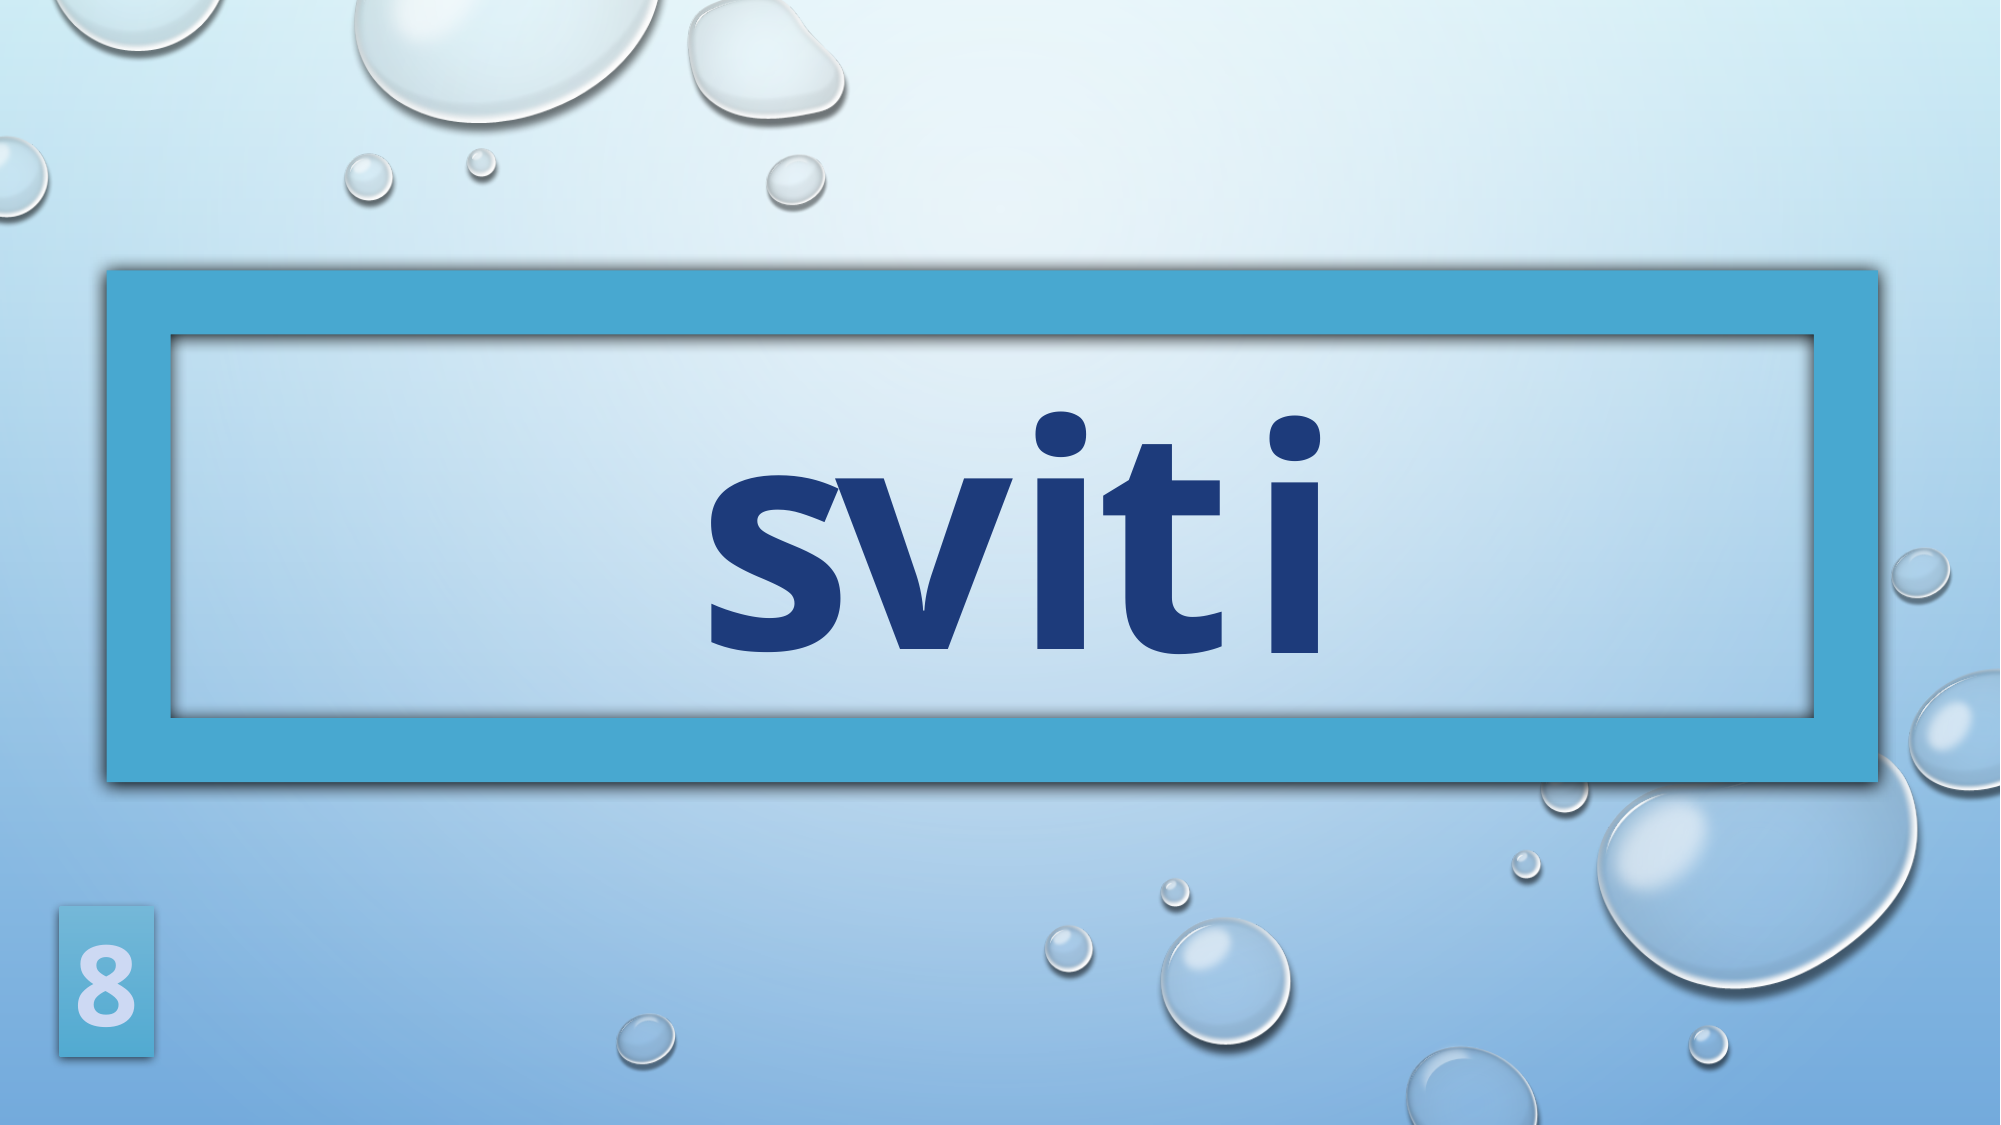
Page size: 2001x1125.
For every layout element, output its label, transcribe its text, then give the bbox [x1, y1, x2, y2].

text_box t [1062, 355, 1193, 706]
text_box 8 [59, 906, 154, 1057]
text_box s [682, 355, 868, 706]
text_box [105, 269, 1879, 783]
text_box vi [868, 355, 1062, 706]
picture [0, 0, 2000, 1125]
text_box i [1193, 355, 1397, 706]
